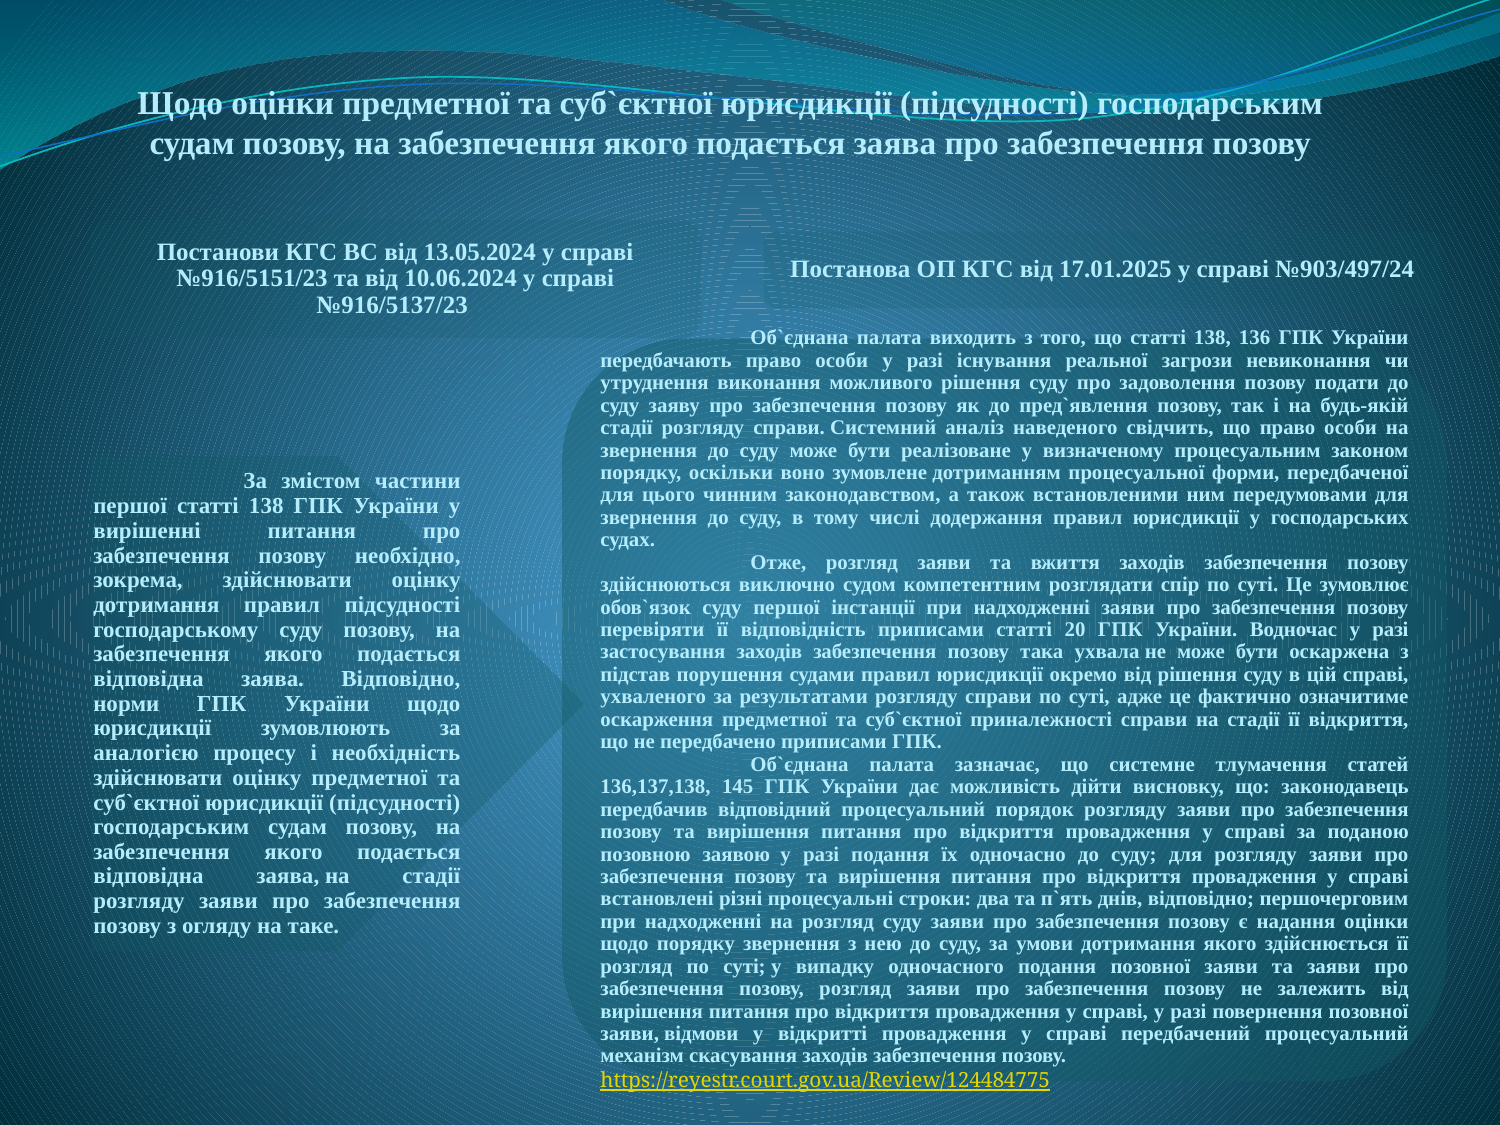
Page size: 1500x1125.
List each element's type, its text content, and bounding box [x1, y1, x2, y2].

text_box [763, 231, 1442, 339]
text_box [89, 219, 702, 339]
picture [1102, 97, 1114, 101]
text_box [90, 350, 553, 1048]
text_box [560, 337, 1448, 1083]
text_box Щодо оцінки предметної та суб`єктної юрисдикції (підсудності) господарським судам позову, на забезпечення якого подається заява про забезпечення позову [100, 196, 1365, 337]
